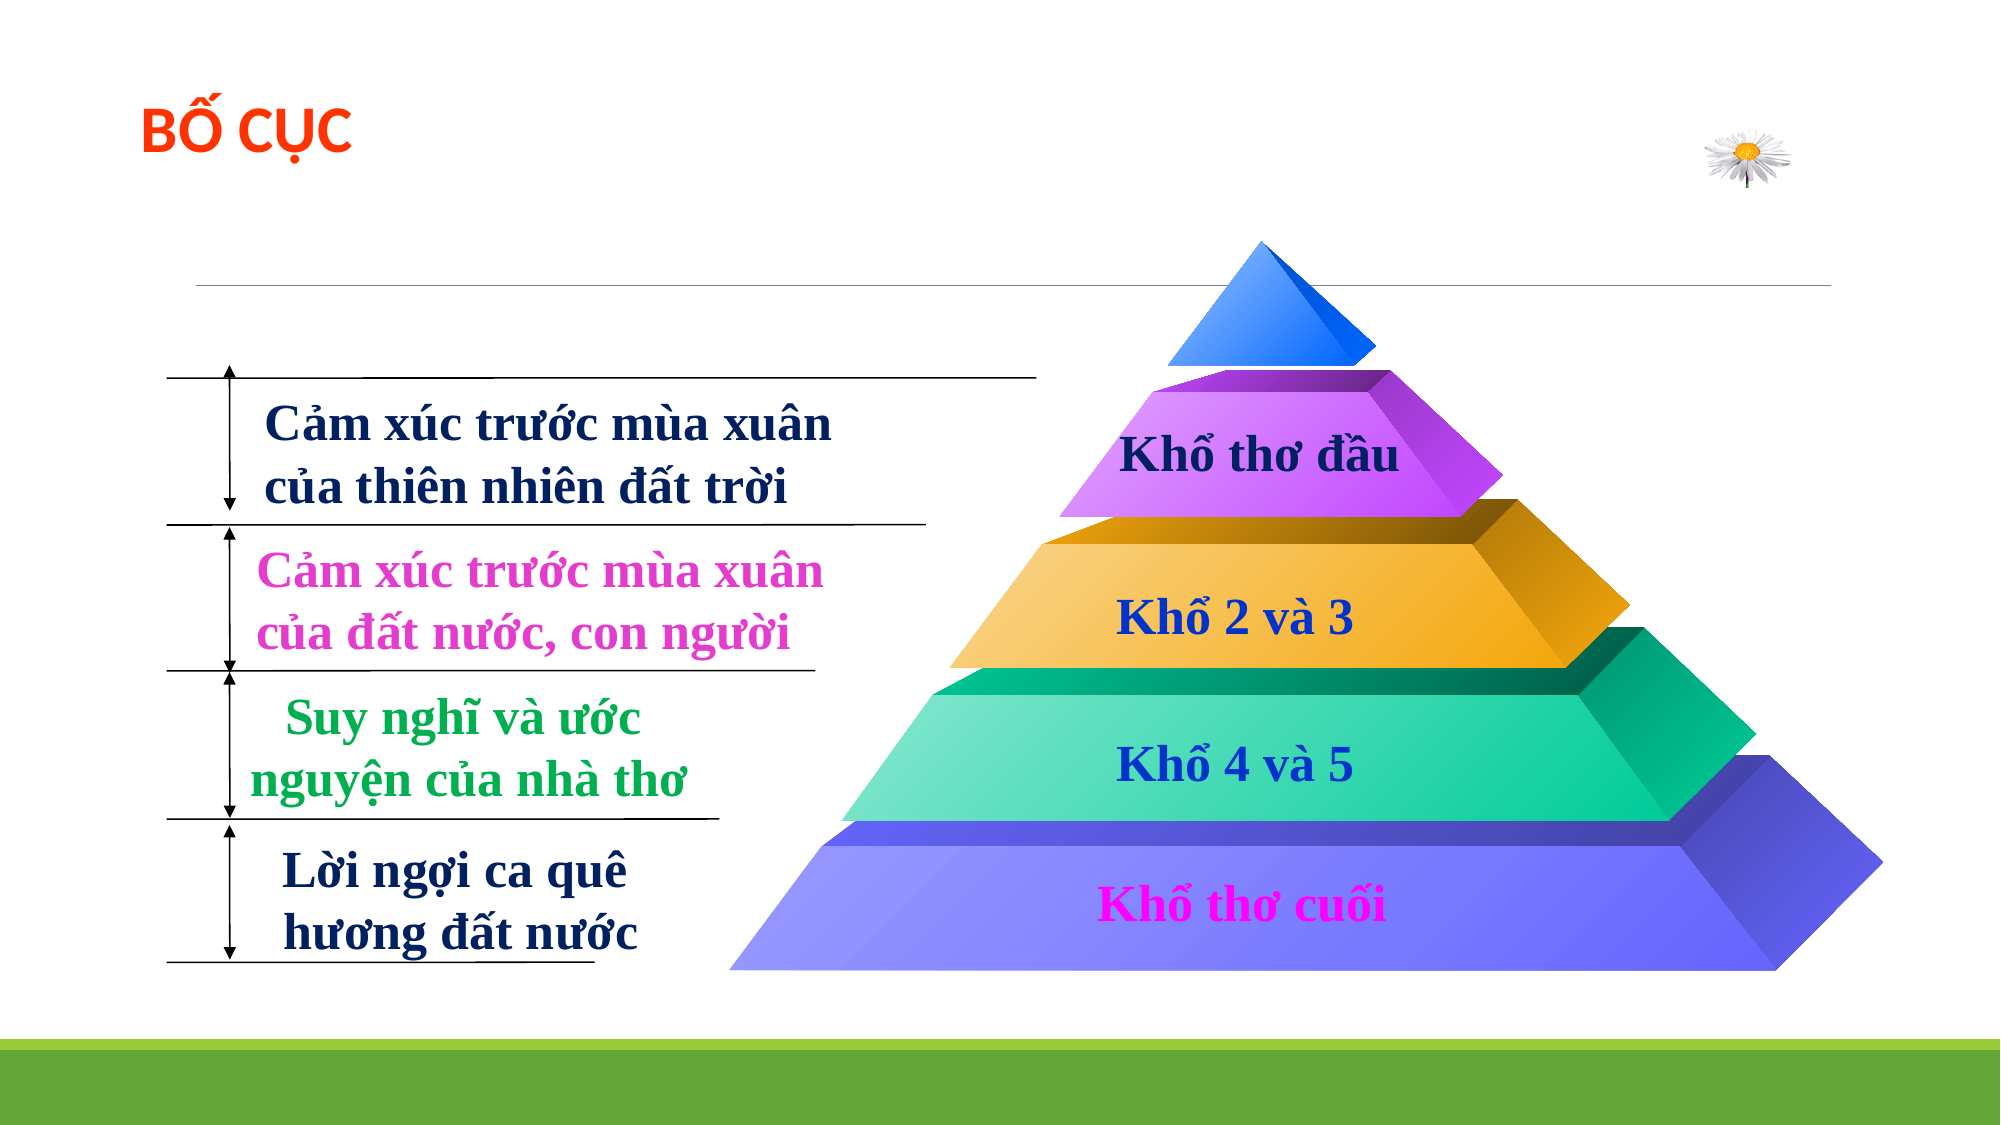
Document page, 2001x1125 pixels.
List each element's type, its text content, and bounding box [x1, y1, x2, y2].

text_box Suy nghĩ và ước nguyện của nhà thơ [235, 674, 704, 815]
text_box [728, 755, 1884, 971]
text_box [223, 672, 235, 818]
text_box [223, 825, 233, 960]
text_box Cảm xúc trước mùa xuân của đất nước, con người [241, 527, 946, 668]
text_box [1059, 369, 1504, 518]
text_box [223, 365, 236, 511]
text_box Cảm xúc trước mùa xuân của thiên nhiên đất trời [250, 381, 849, 521]
text_box Lời ngợi ca quê hương đất nước [233, 827, 689, 968]
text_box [1167, 240, 1377, 366]
picture [1699, 111, 1794, 188]
text_box [223, 527, 236, 673]
text_box BỐ CỤC [126, 78, 368, 174]
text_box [841, 626, 1757, 822]
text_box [949, 498, 1631, 669]
